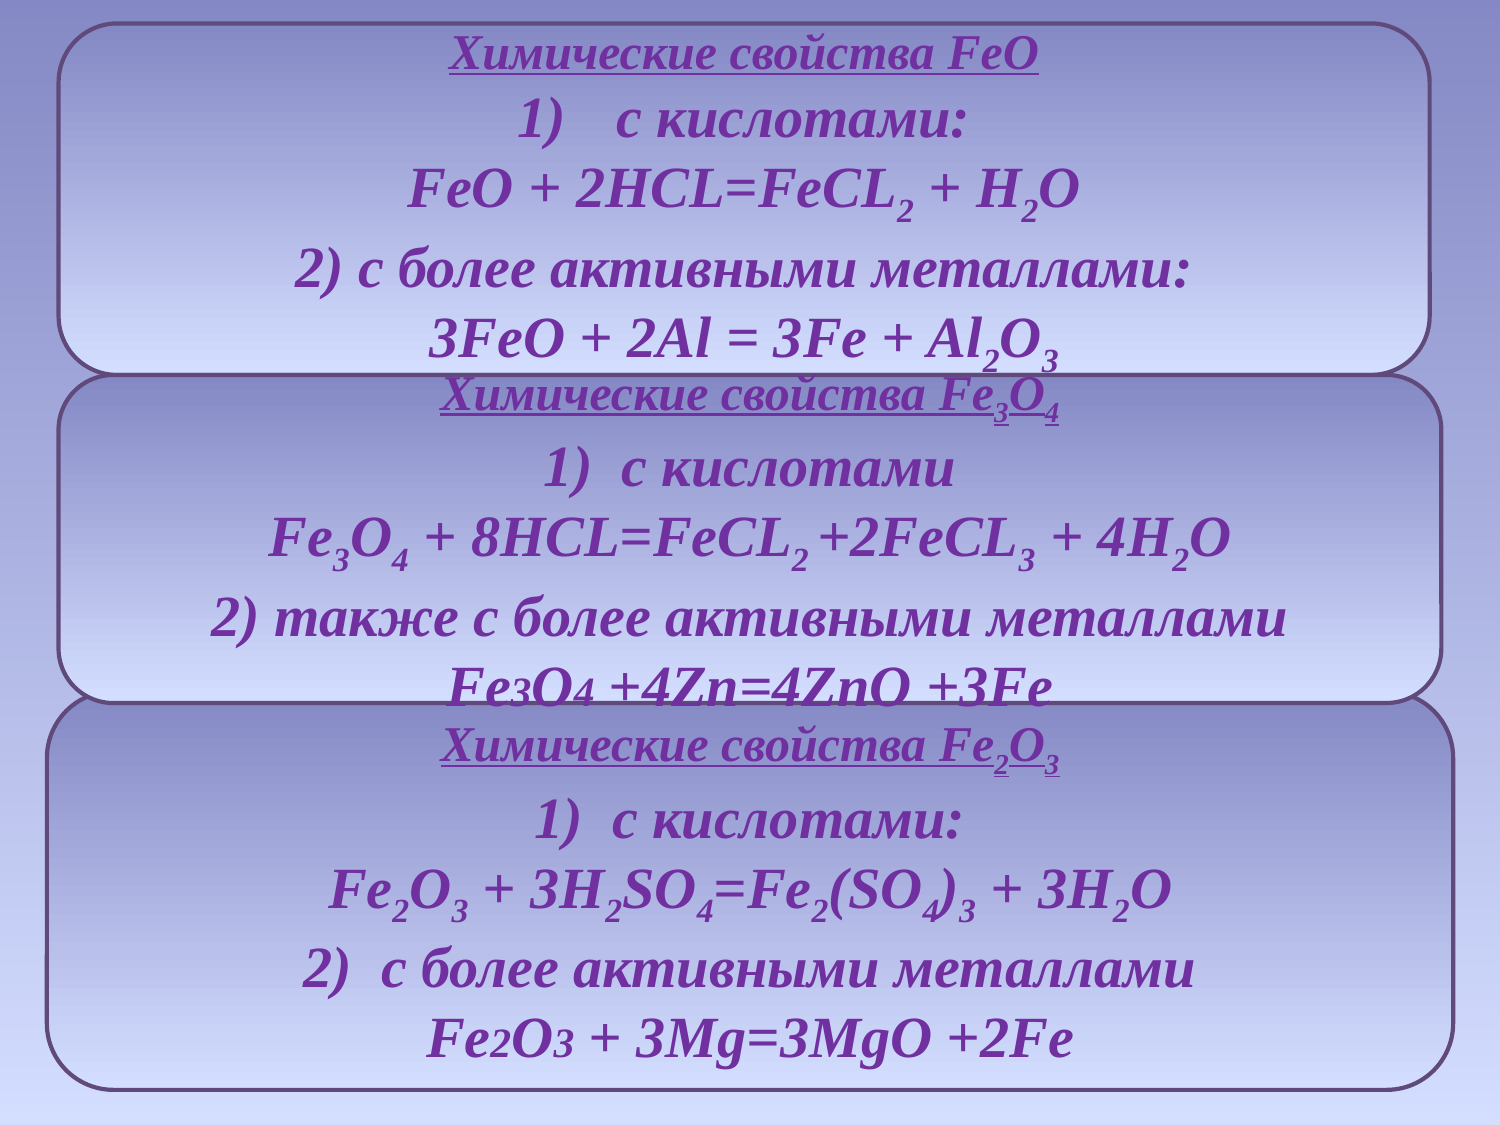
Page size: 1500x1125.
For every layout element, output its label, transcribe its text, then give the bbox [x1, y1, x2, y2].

text_box Химические свойства Fe2O3 1) с кислотами: Fe2O3 + 3H2SO4=Fe2(SO4)3 + 3H2O 2) с более активными металлами Fe2O3 + 3Mg=3MgO +2Fe [44, 696, 1456, 1092]
text_box Химические свойства FeO с кислотами: FeO + 2HCL=FeCL2 + H2O 2) с более активными металлами: 3FeO + 2Al = 3Fe + Al2O3 [56, 21, 1432, 374]
text_box Химические свойства Fe3O4 1) с кислотами Fe3O4 + 8HCL=FeCL2 +2FeCL3 + 4H2O 2) также с более активными металлами Fe3O4 +4Zn=4ZnO +3Fe [56, 372, 1444, 706]
